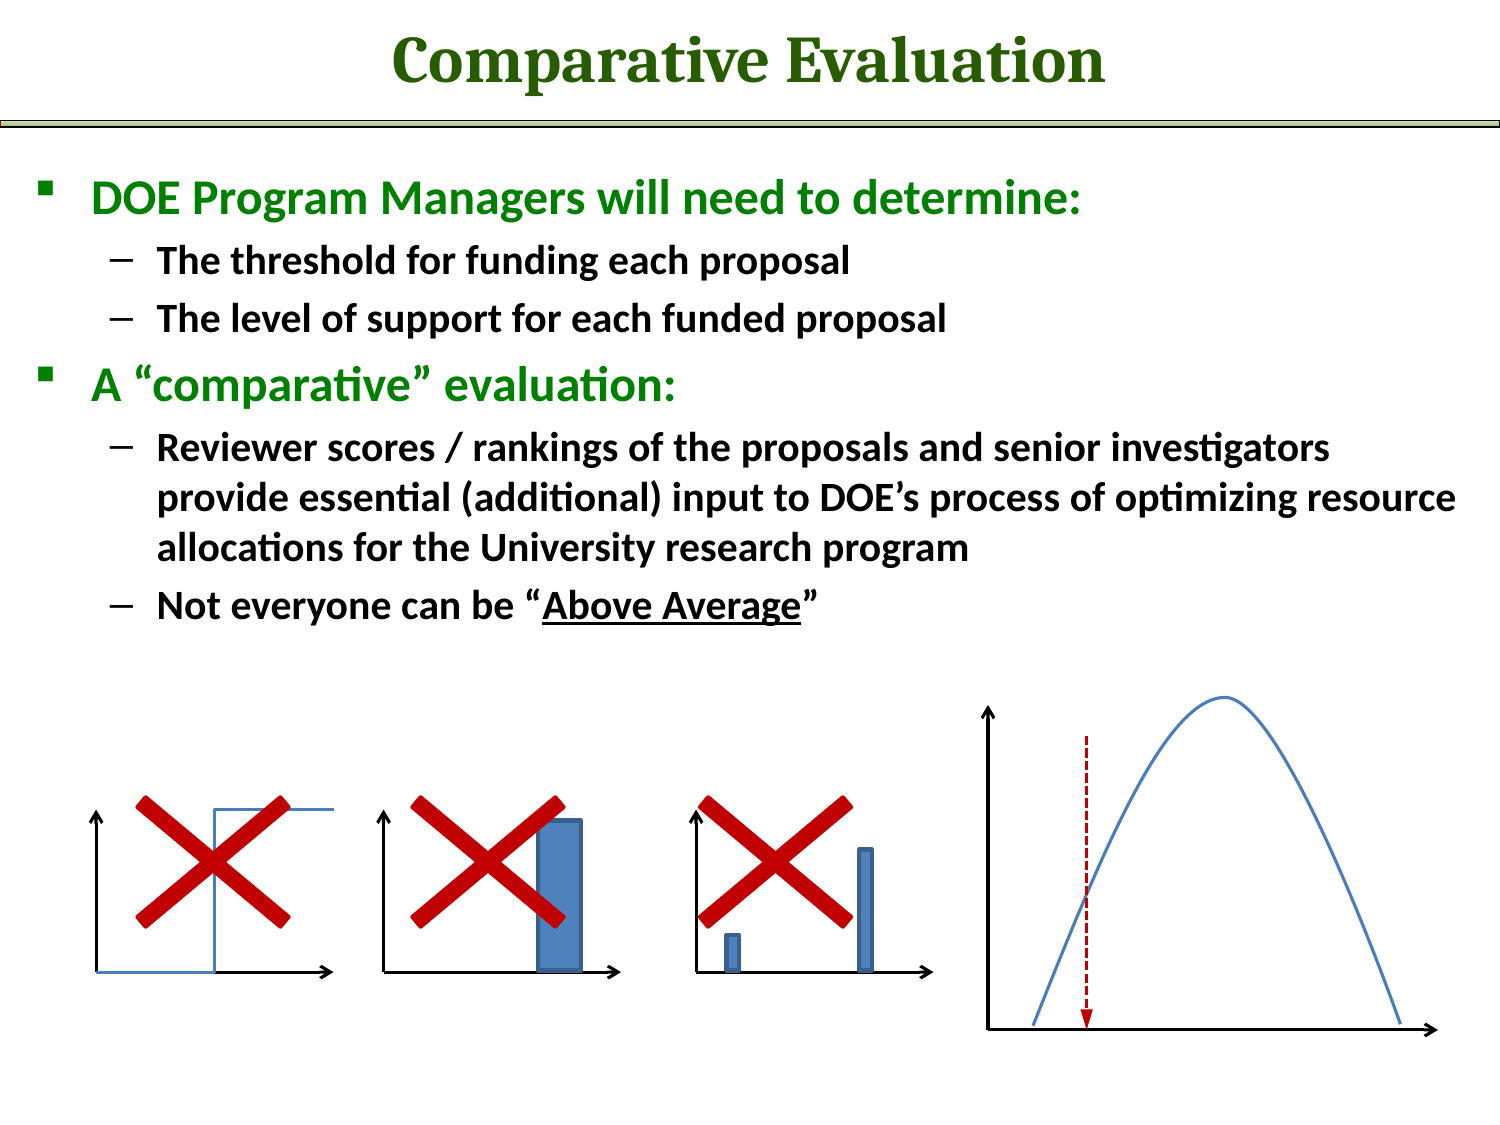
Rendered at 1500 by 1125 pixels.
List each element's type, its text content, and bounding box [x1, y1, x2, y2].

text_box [95, 809, 334, 973]
text_box [536, 818, 583, 971]
text_box [410, 795, 566, 929]
text_box [265, 795, 291, 807]
text_box [857, 847, 874, 971]
title Comparative Evaluation [74, 2, 1426, 109]
text_box [0, 120, 1500, 128]
text_box [135, 795, 161, 807]
text_box [724, 933, 741, 971]
text_box [697, 795, 854, 929]
list DOE Program Managers will need to determine: The threshold for funding each proposal The level of support for each funded proposal A “comparative” evaluation: Reviewer scores / rankings of the proposals and senior investigators provide essential (additional) input to DOE’s process of optimizing resource allocations for the University research program Not everyone can be “Above Average” [19, 156, 1488, 757]
text_box [1032, 903, 1082, 1027]
text_box [1092, 696, 1402, 1026]
